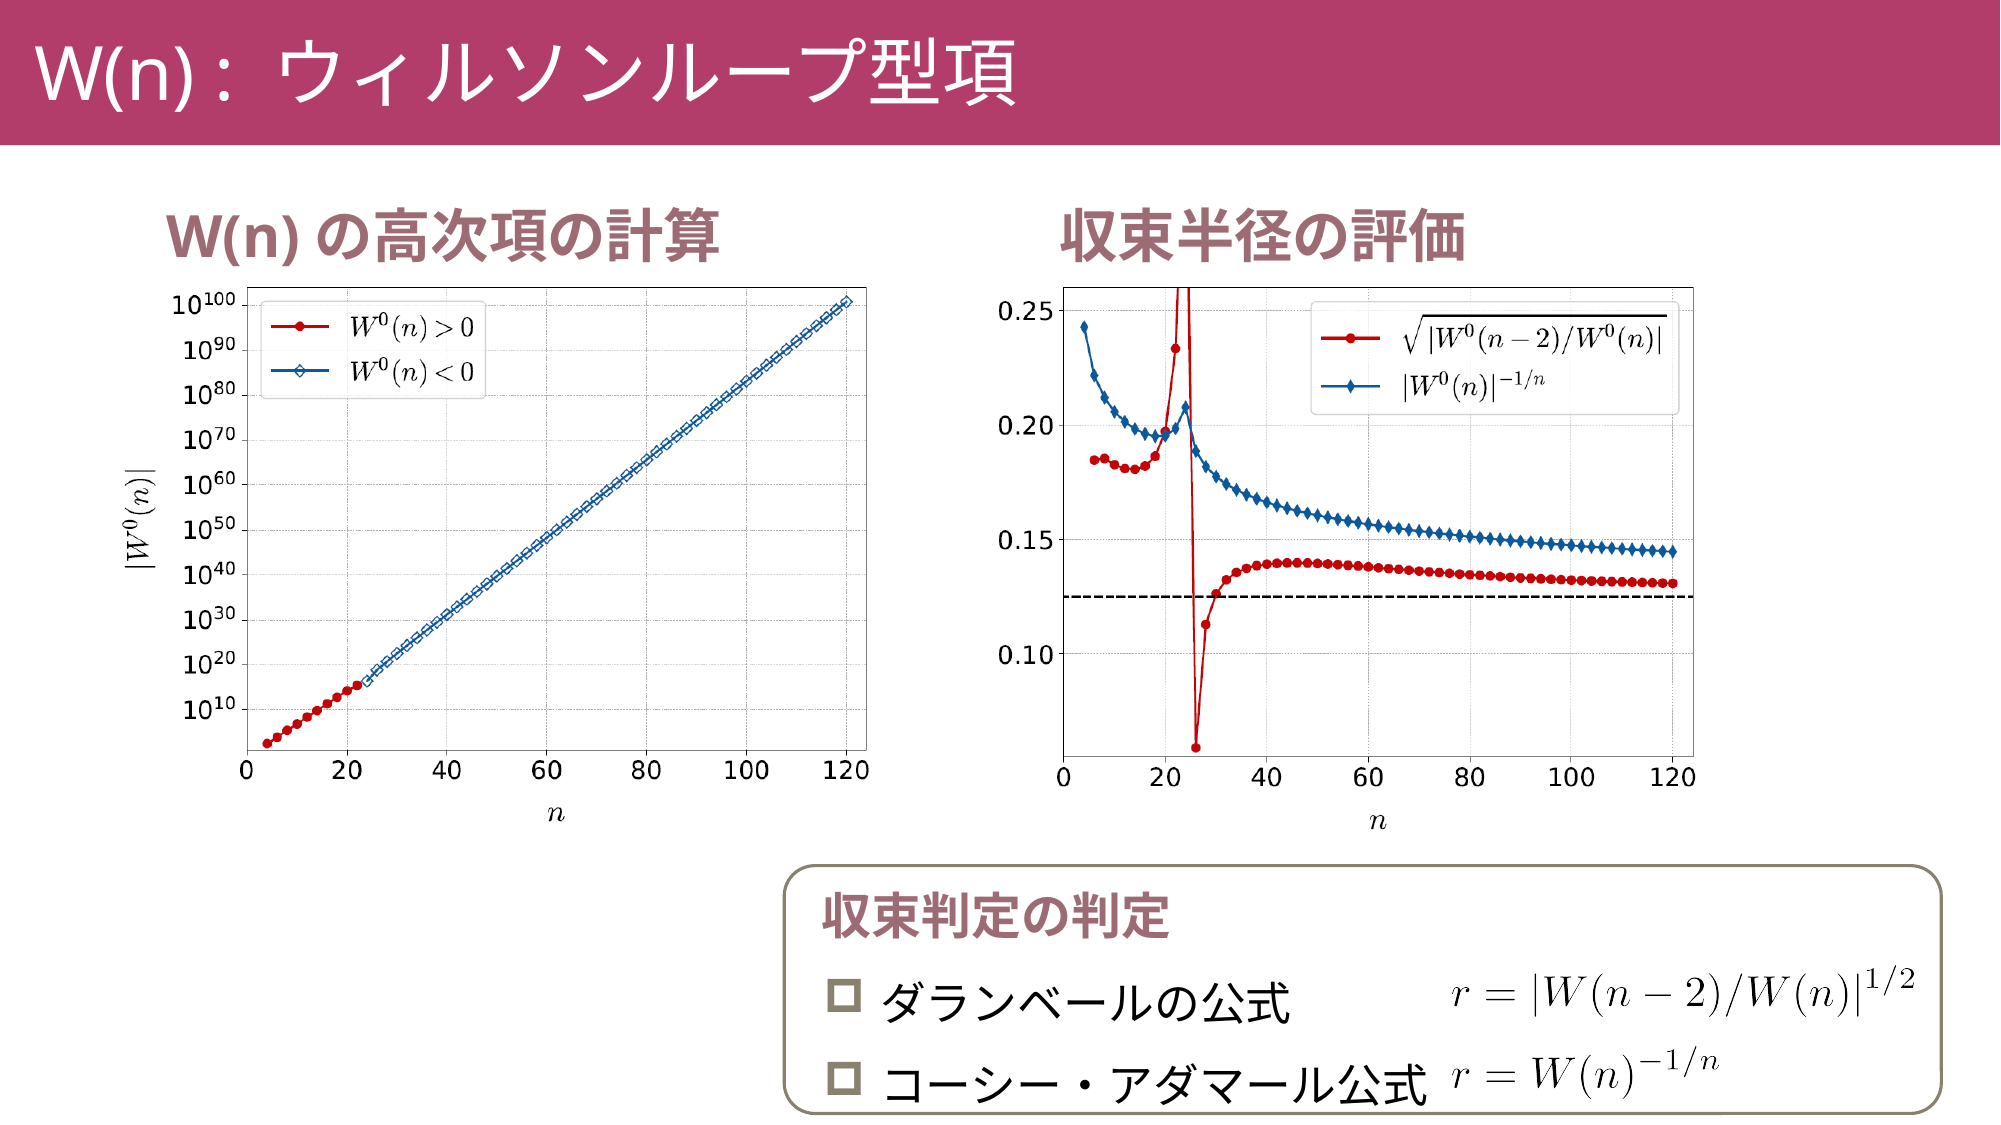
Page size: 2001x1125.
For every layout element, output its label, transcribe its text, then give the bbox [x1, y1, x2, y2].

title W(n) : ウィルソンループ型項 [19, 7, 1745, 146]
text_box 収束判定の判定 [806, 877, 1187, 953]
picture [1452, 1046, 1719, 1099]
text_box [784, 865, 1942, 1114]
picture [987, 277, 1705, 845]
picture [112, 277, 878, 836]
text_box ダランベールの公式 コーシー・アダマール公式 [809, 1114, 1444, 1120]
text_box 収束半径の評価 [1044, 192, 1483, 277]
text_box W(n)の高次項の計算 [151, 192, 737, 277]
picture [1452, 965, 1914, 1017]
